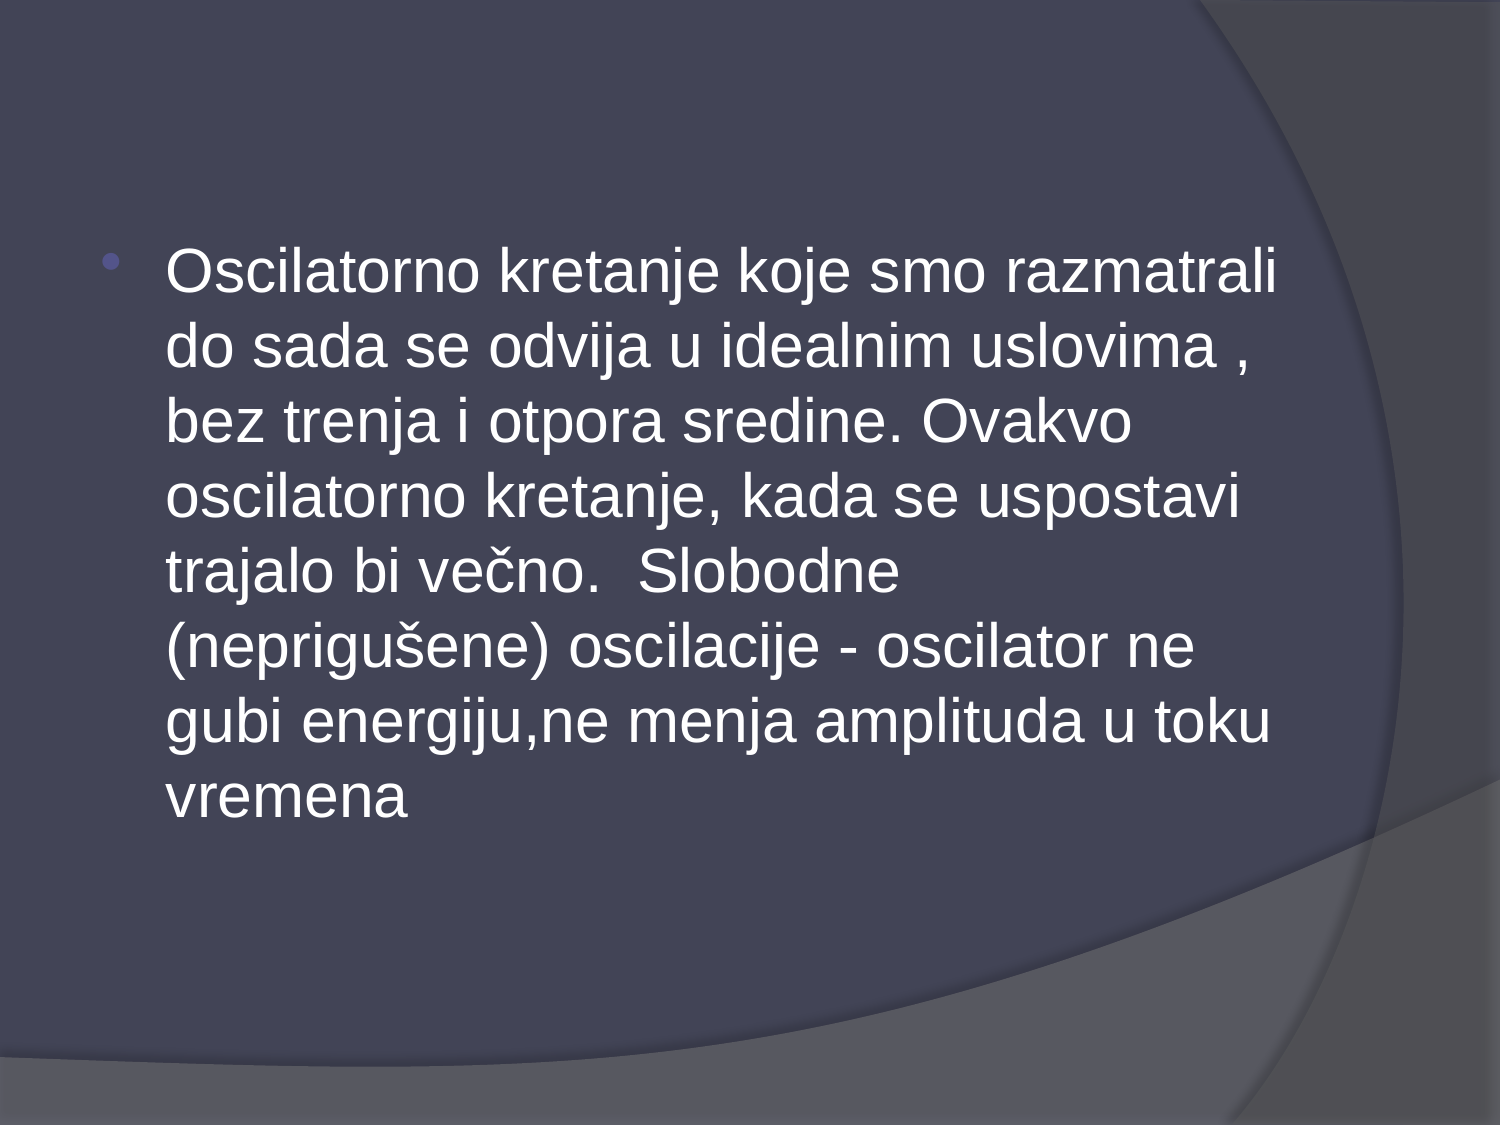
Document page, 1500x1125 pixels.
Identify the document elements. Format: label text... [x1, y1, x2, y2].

list Oscilatorno kretanje koje smo razmatrali do sada se odvija u idealnim uslovima , bez trenja i otpora sredine. Ovakvo oscilatorno kretanje, kada se uspostavi trajalo bi večno. Slobodne (neprigušene) oscilacije - oscilator ne gubi energiju,ne menja amplituda u toku vremena [82, 222, 1307, 966]
